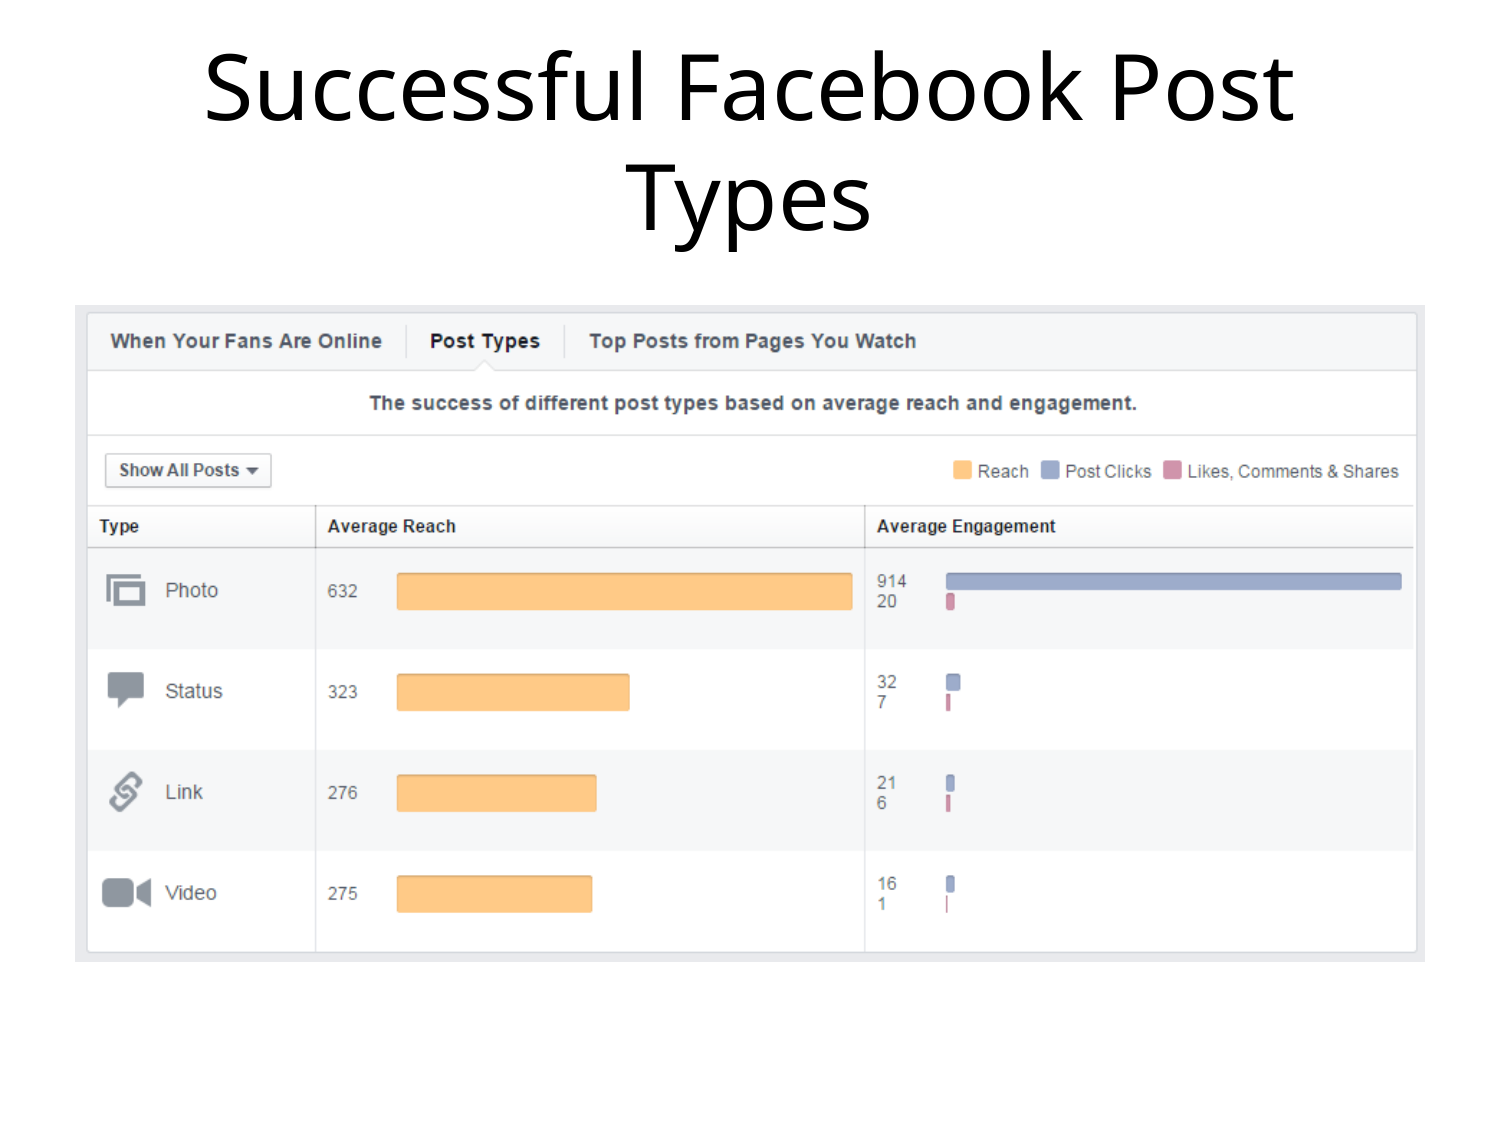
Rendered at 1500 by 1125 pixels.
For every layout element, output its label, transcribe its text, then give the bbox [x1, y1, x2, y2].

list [74, 305, 1426, 962]
title Successful Facebook Post Types [75, 45, 1425, 233]
